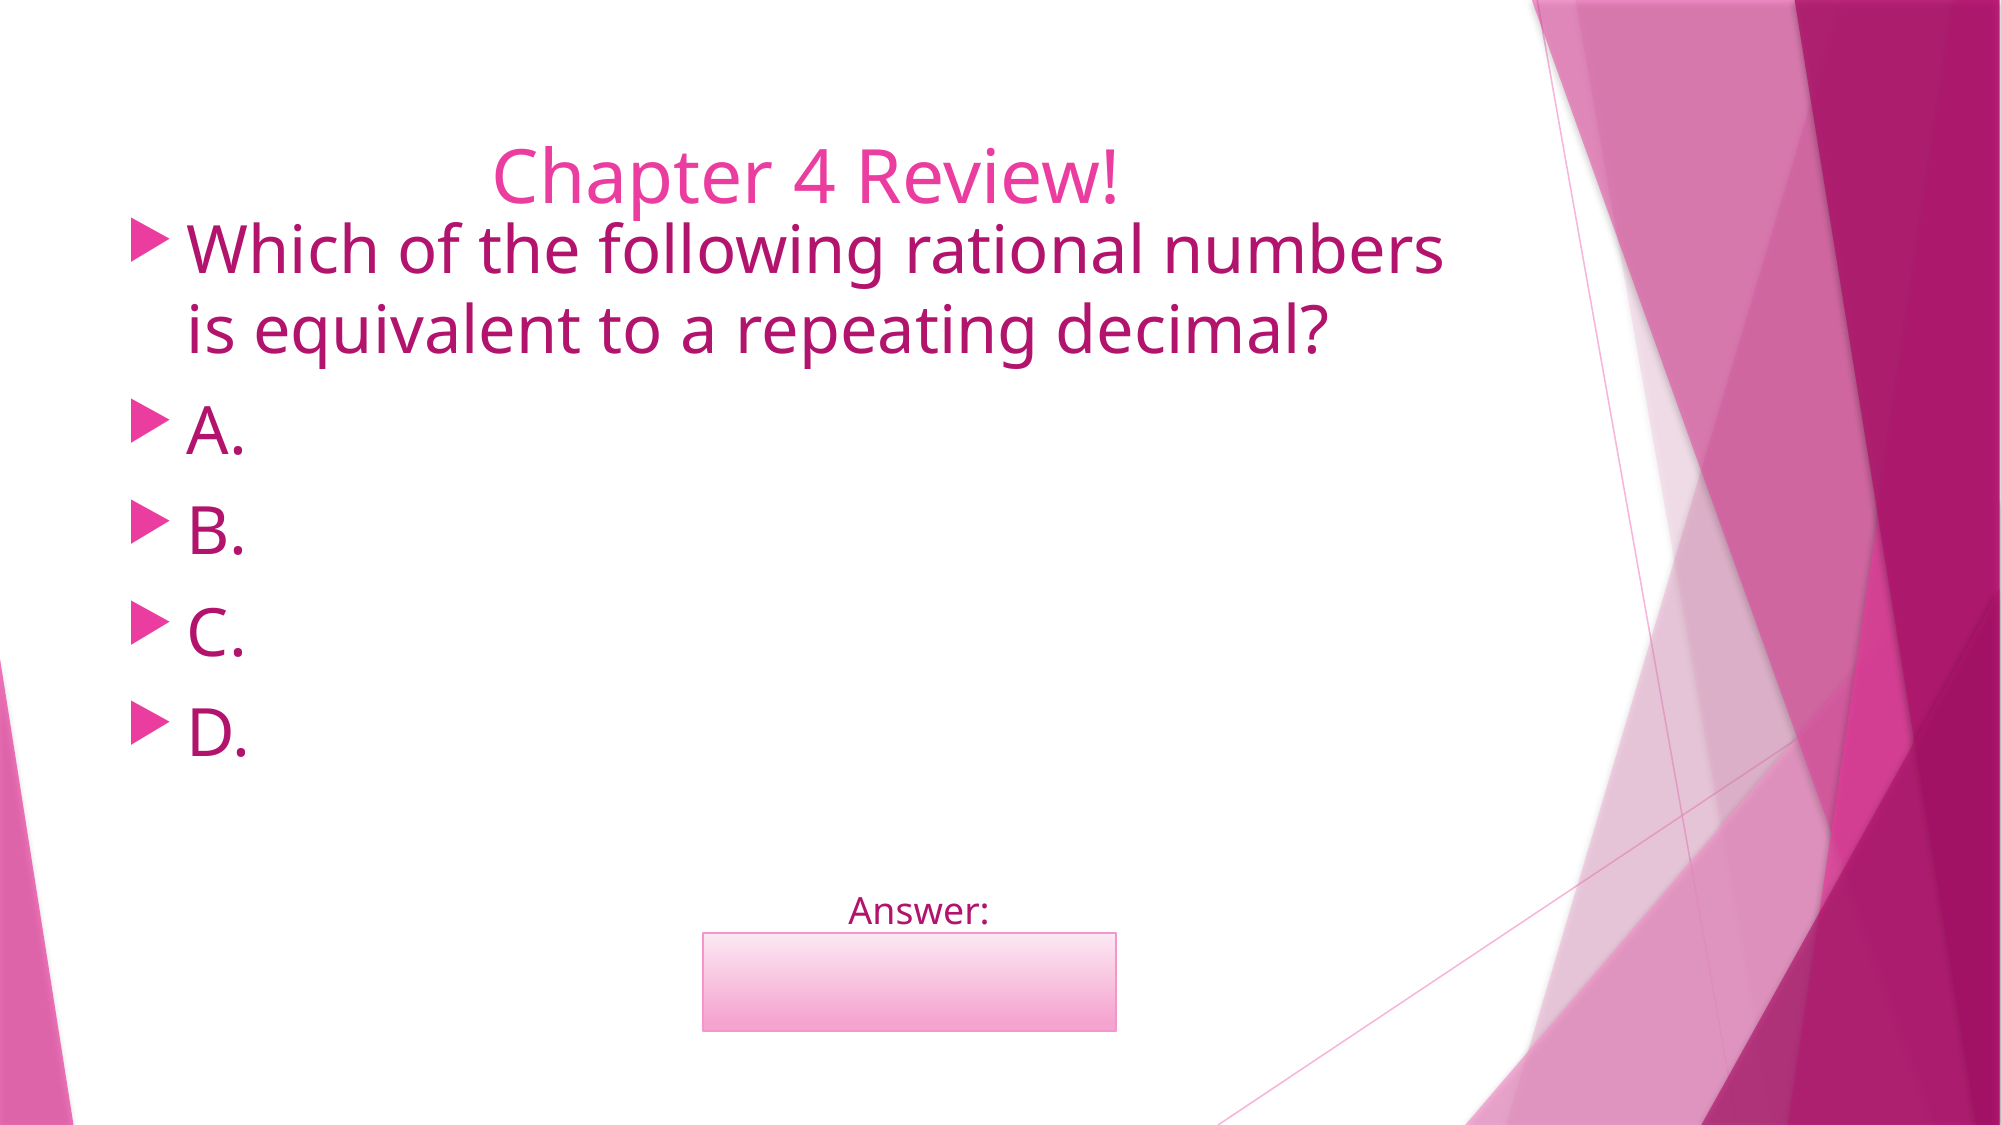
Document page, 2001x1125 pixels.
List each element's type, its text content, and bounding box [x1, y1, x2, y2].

text_box Answer: C [683, 879, 1136, 1030]
text_box [702, 932, 1117, 1032]
title Chapter 4 Review! [111, 120, 1522, 338]
